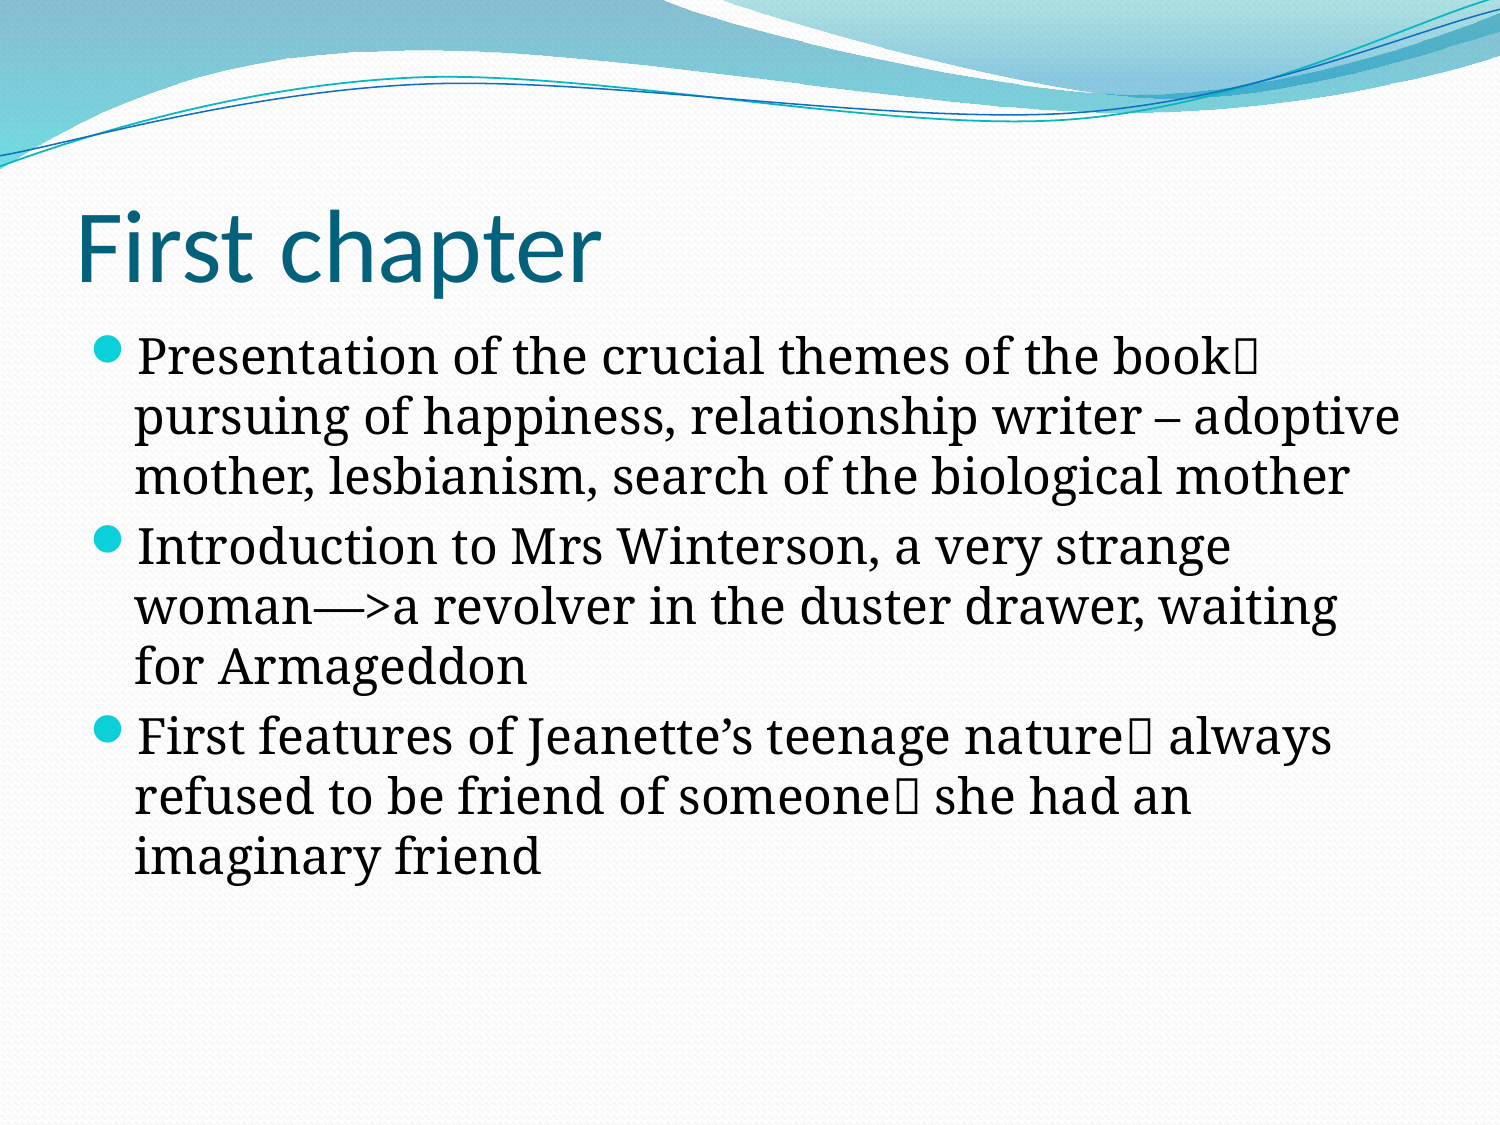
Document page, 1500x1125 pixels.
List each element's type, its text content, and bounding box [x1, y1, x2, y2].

title First chapter [75, 115, 1425, 303]
list Presentation of the crucial themes of the book pursuing of happiness, relationship writer – adoptive mother, lesbianism, search of the biological mother Introduction to Mrs Winterson, a very strange woman—>a revolver in the duster drawer, waiting for Armageddon First features of Jeanette’s teenage nature always refused to be friend of someone she had an imaginary friend [75, 317, 1425, 1038]
